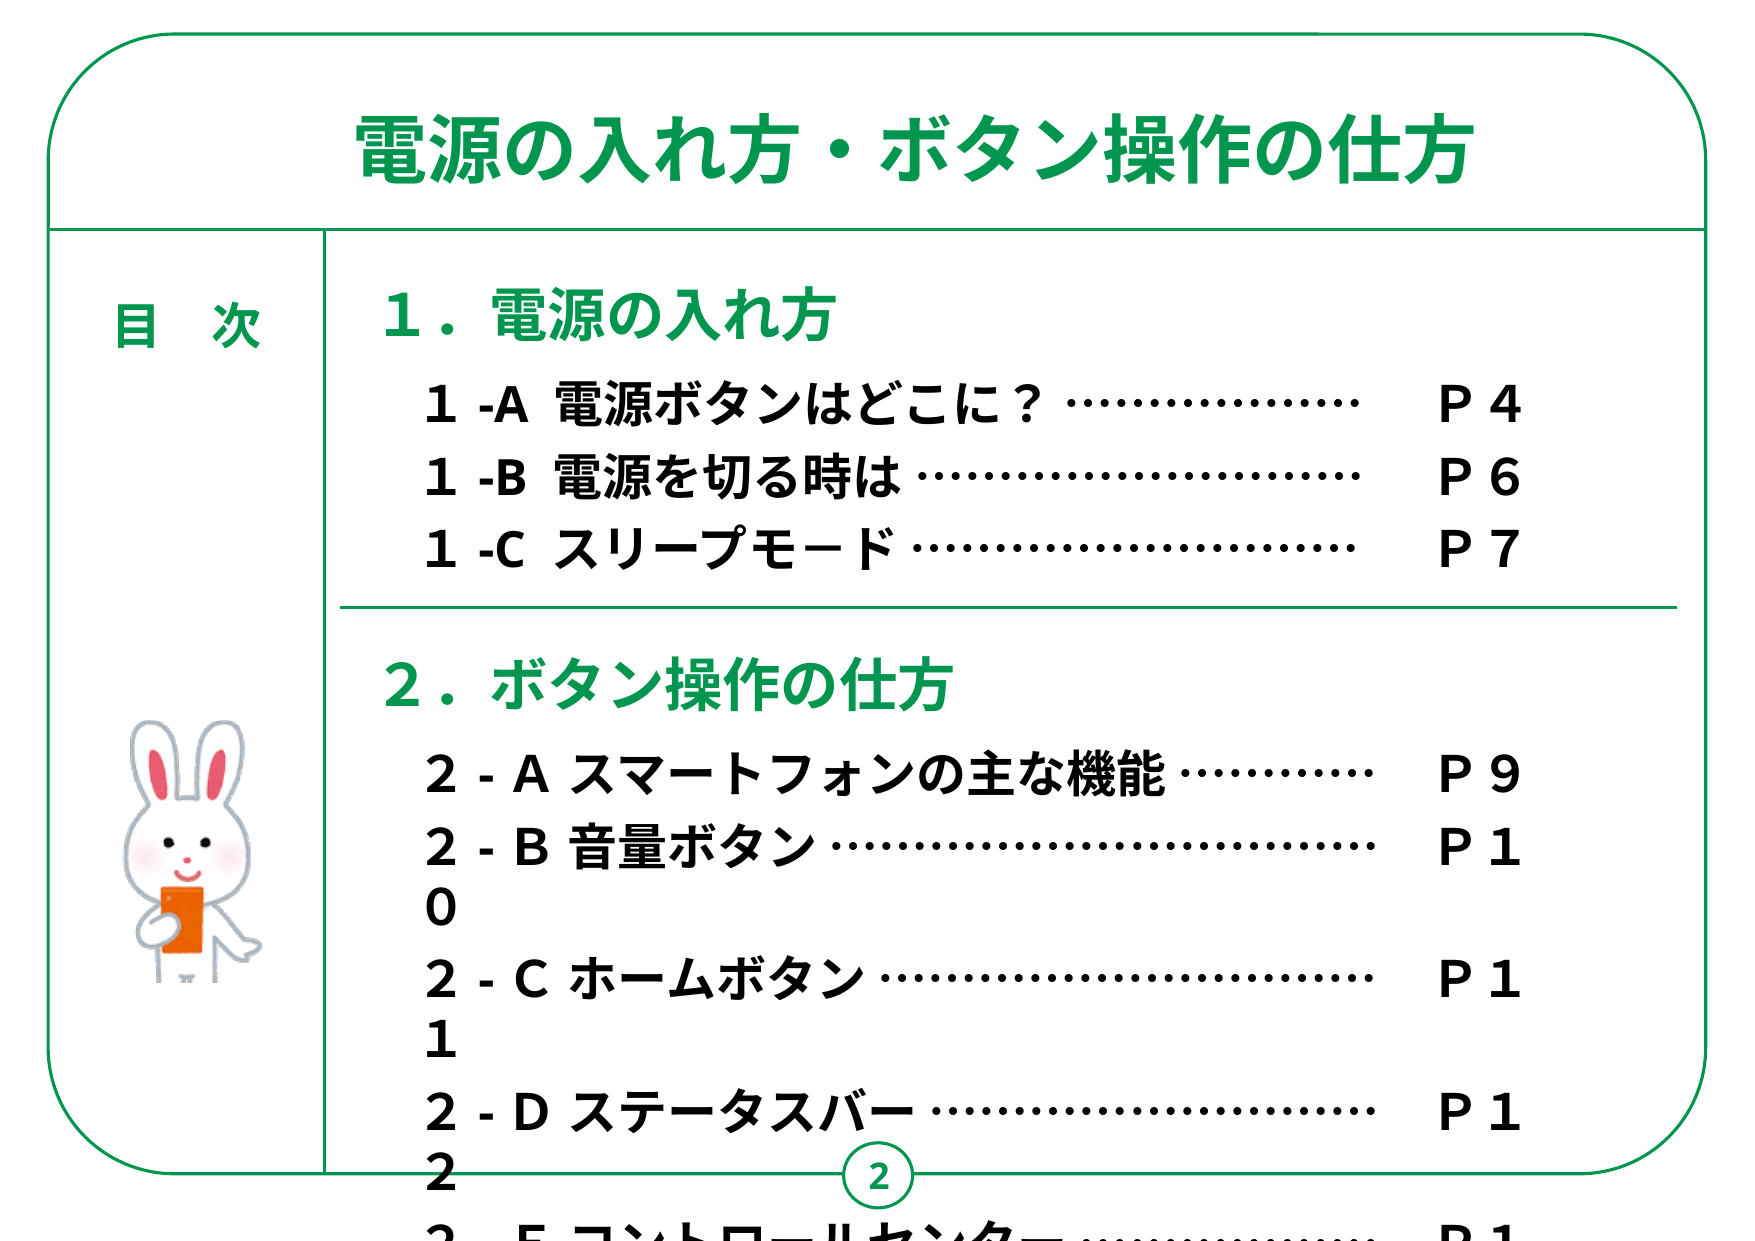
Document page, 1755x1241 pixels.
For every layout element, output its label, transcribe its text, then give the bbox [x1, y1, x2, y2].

text_box １．電源の入れ方 １-A 電源ボタンはどこに？ ……………… Ｐ４ １-B 電源を切る時は ……………………… Ｐ６ １-C スリープモ－ド ……………………… Ｐ７ ２．ボタン操作の仕方 ２-Ａ スマートフォンの主な機能 ………… Ｐ９ ２-Ｂ 音量ボタン …………………………… Ｐ１０ ２-Ｃ ホームボタン ………………………… Ｐ１１ ２-Ｄ ステータスバー ……………………… Ｐ１２ ２-Ｅ コントロールセンター ……………… Ｐ１３ ２-Ｆ マナーモードに設定する方法 ……… Ｐ１４ [358, 617, 1565, 1241]
text_box １．電源の入れ方 １-A 電源ボタンはどこに？ ……………… Ｐ４ １-B 電源を切る時は ……………………… Ｐ６ １-C スリープモ－ド ……………………… Ｐ７ ２．ボタン操作の仕方 ２-Ａ スマートフォンの主な機能 ………… Ｐ９ ２-Ｂ 音量ボタン …………………………… Ｐ１０ ２-Ｃ ホームボタン ………………………… Ｐ１１ ２-Ｄ ステータスバー ……………………… Ｐ１２ ２-Ｅ コントロールセンター ……………… Ｐ１３ ２-Ｆ マナーモードに設定する方法 ……… Ｐ１４ [358, 270, 1565, 606]
title 電源の入れ方・ボタン操作の仕方 [352, 95, 1734, 193]
text_box 目 次 [96, 294, 359, 451]
picture [56, 720, 319, 983]
